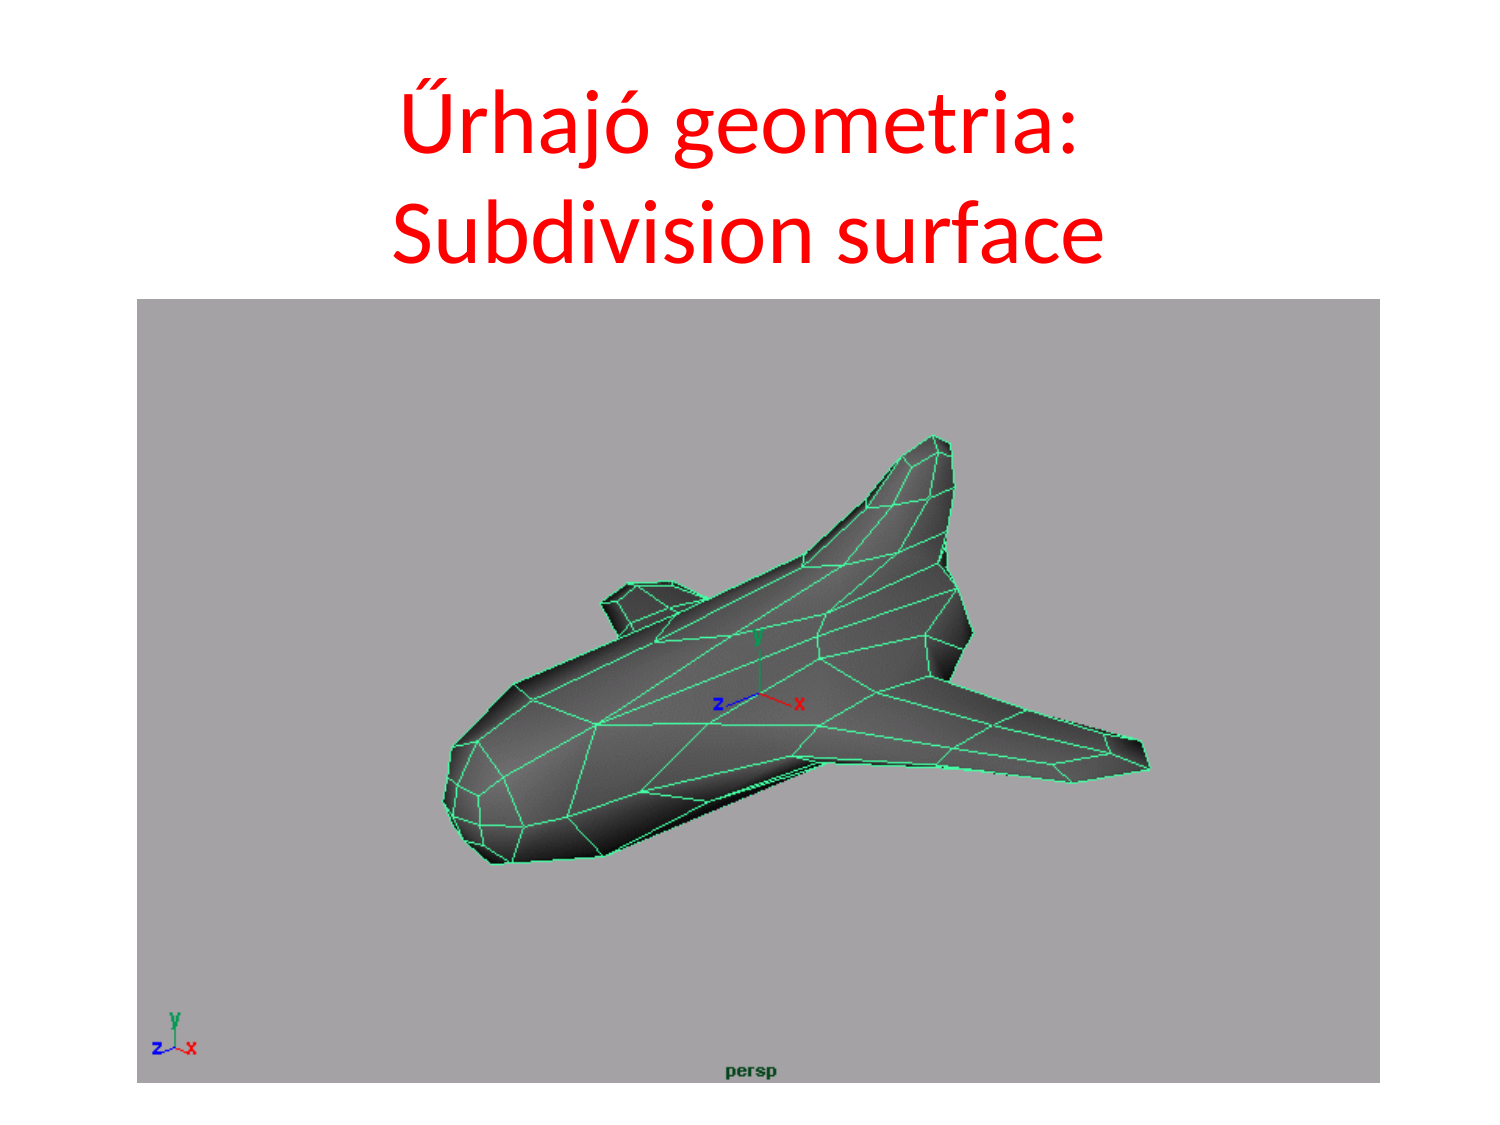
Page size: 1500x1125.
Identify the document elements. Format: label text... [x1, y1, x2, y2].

picture [137, 299, 1380, 1083]
text_box Űrhajó geometria: Subdivision surface [74, 54, 1425, 243]
